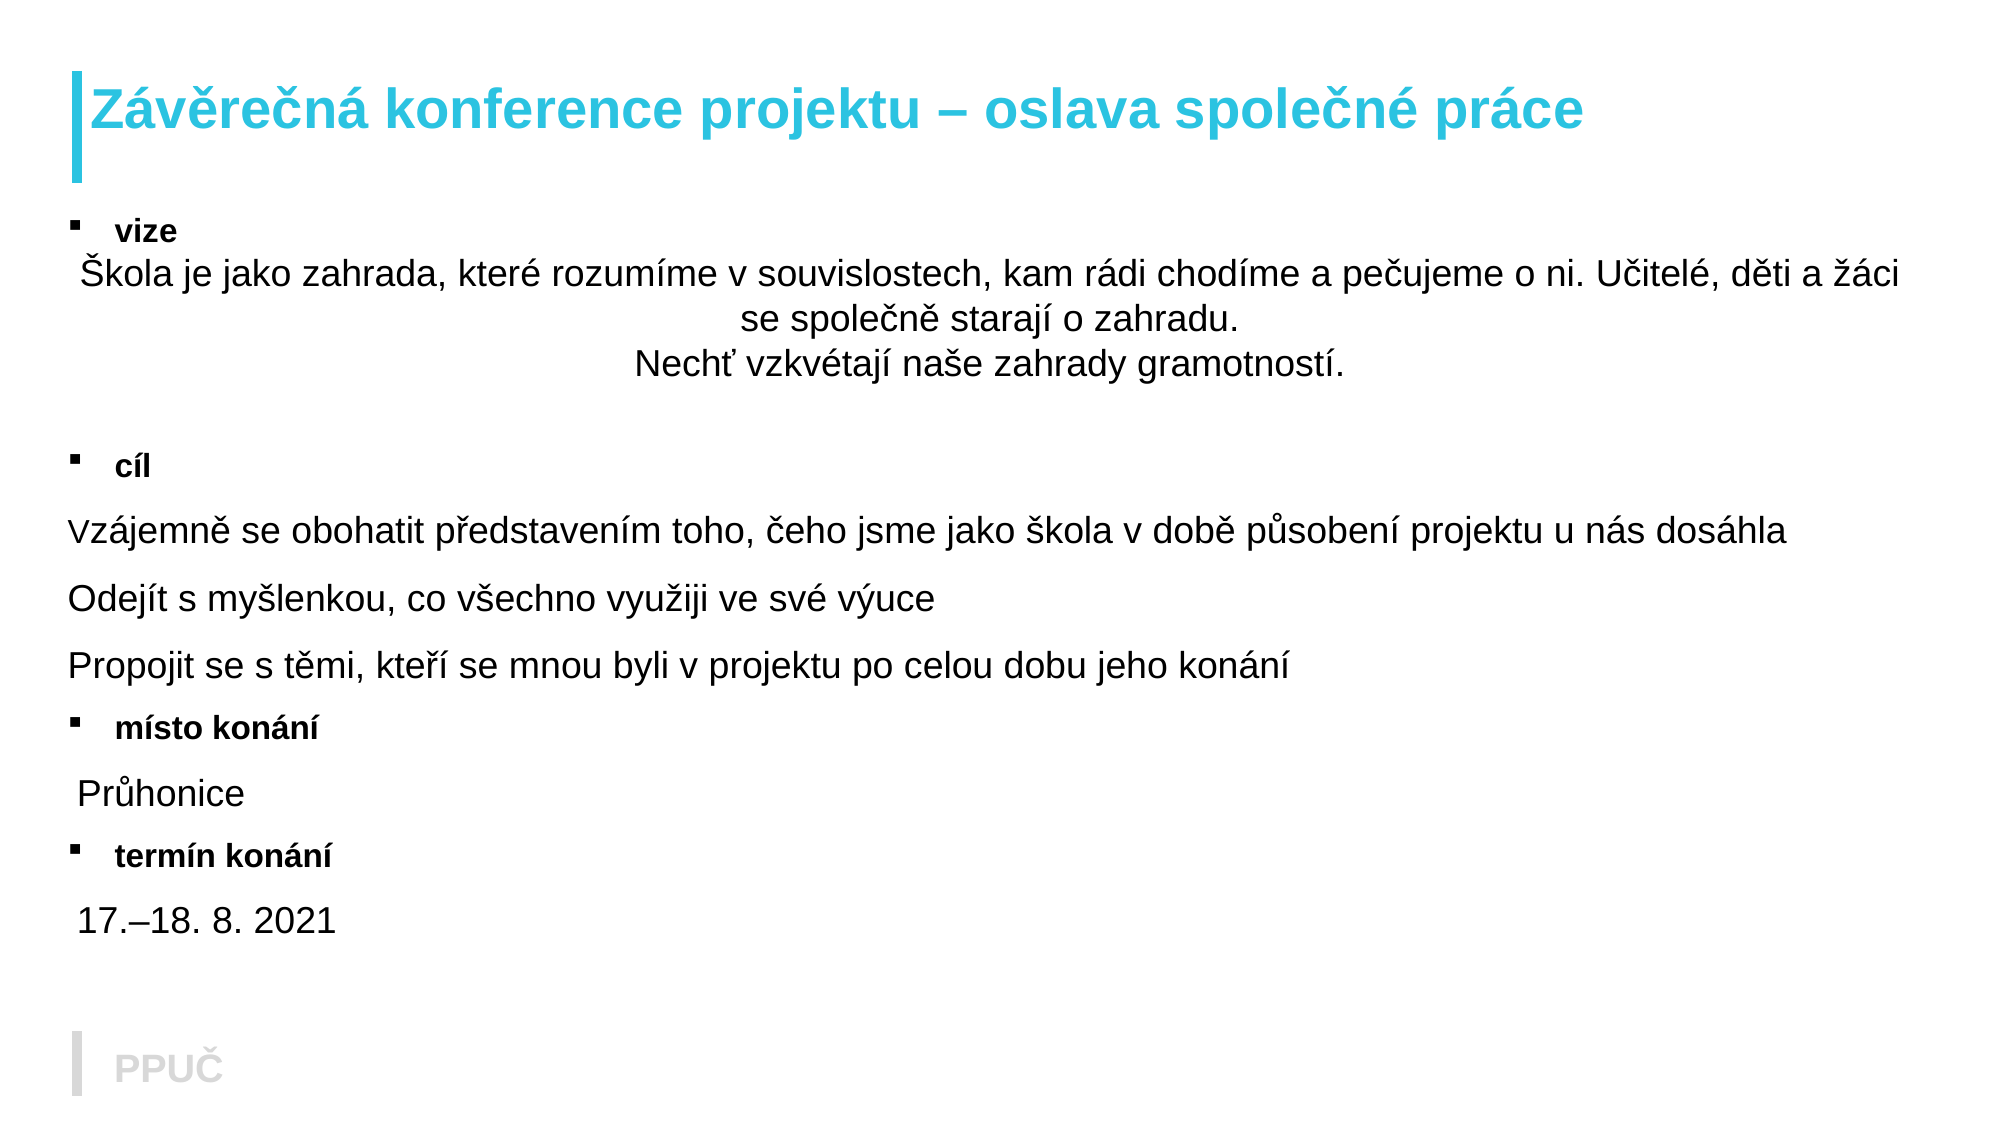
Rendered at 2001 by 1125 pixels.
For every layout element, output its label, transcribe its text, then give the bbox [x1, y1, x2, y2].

title Závěrečná konference projektu – oslava společné práce [80, 54, 1978, 168]
text_box vize Škola je jako zahrada, které rozumíme v souvislostech, kam rádi chodíme a pečujeme o ni. Učitelé, děti a žáci se společně starají o zahradu. Nechť vzkvétají naše zahrady gramotností. cíl Vzájemně se obohatit představením toho, čeho jsme jako škola v době působení projektu u nás dosáhla Odejít s myšlenkou, co všechno využiji ve své výuce Propojit se s těmi, kteří se mnou byli v projektu po celou dobu jeho konání místo konání Průhonice termín konání 17.–18. 8. 2021 [52, 181, 1928, 1125]
